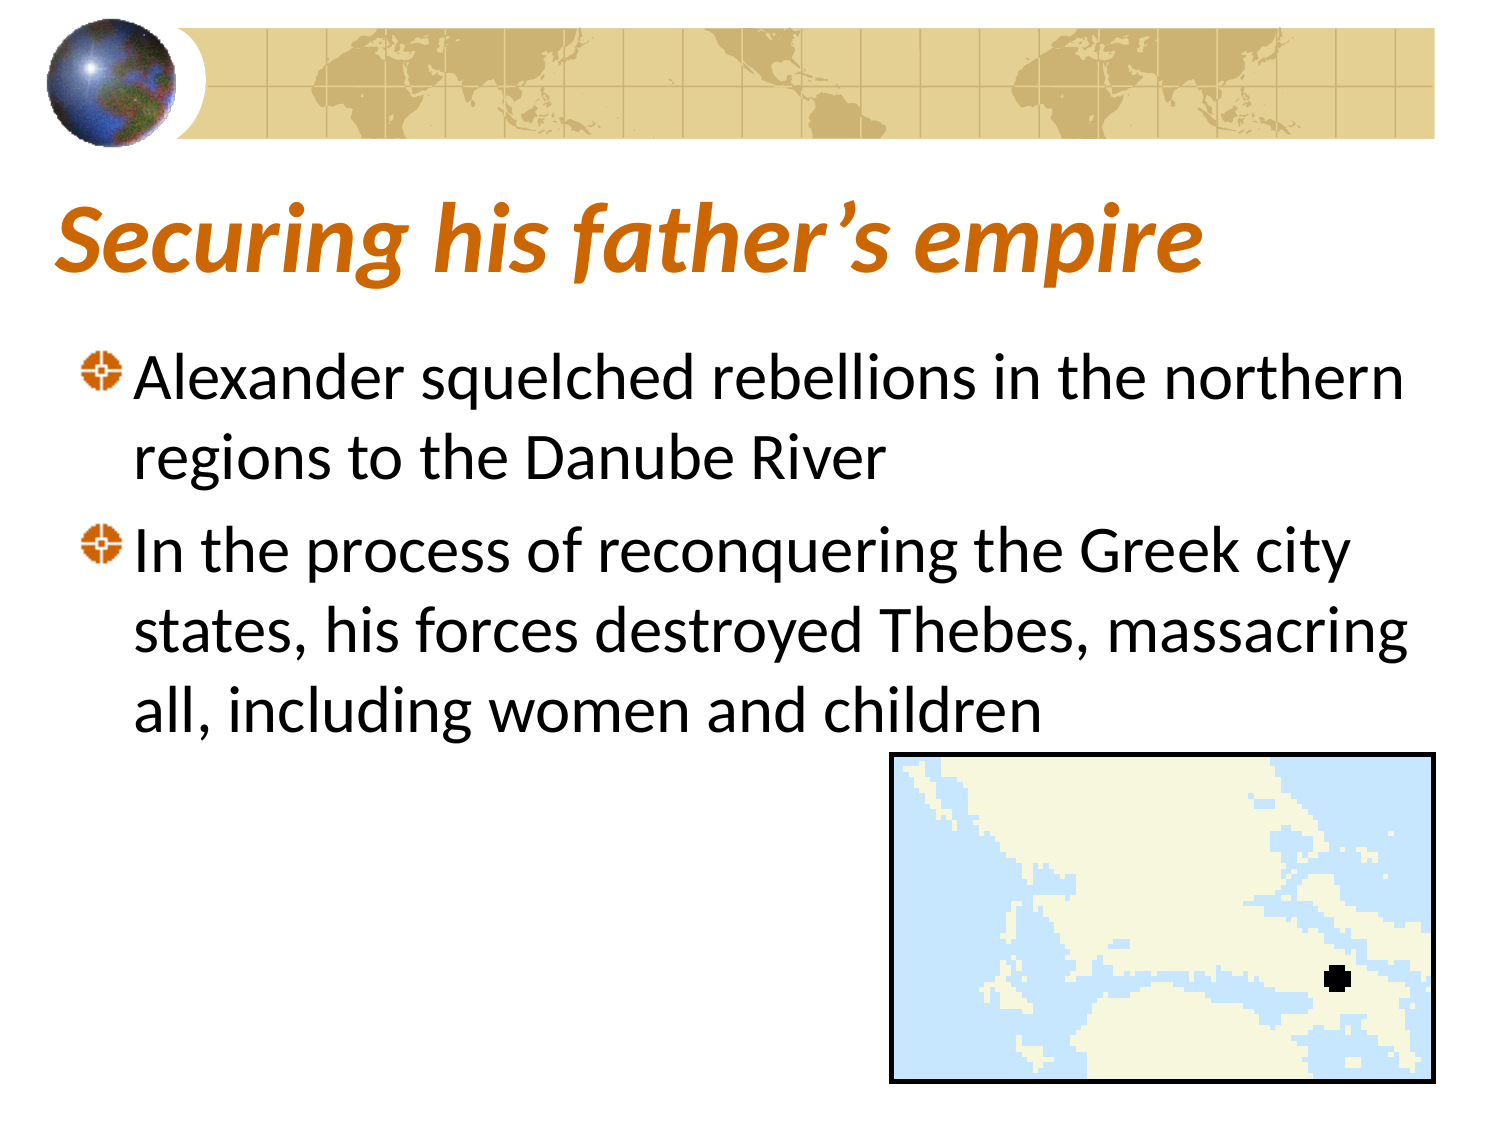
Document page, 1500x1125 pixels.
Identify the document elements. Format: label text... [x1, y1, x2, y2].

picture [42, 14, 190, 151]
picture [77, 522, 125, 569]
picture [893, 756, 1432, 1080]
picture [77, 349, 125, 396]
title Securing his father’s empire [40, 152, 1316, 313]
list Alexander squelched rebellions in the northern regions to the Danube River In the process of reconquering the Greek city states, his forces destroyed Thebes, massacring all, including women and children [62, 324, 1463, 1088]
